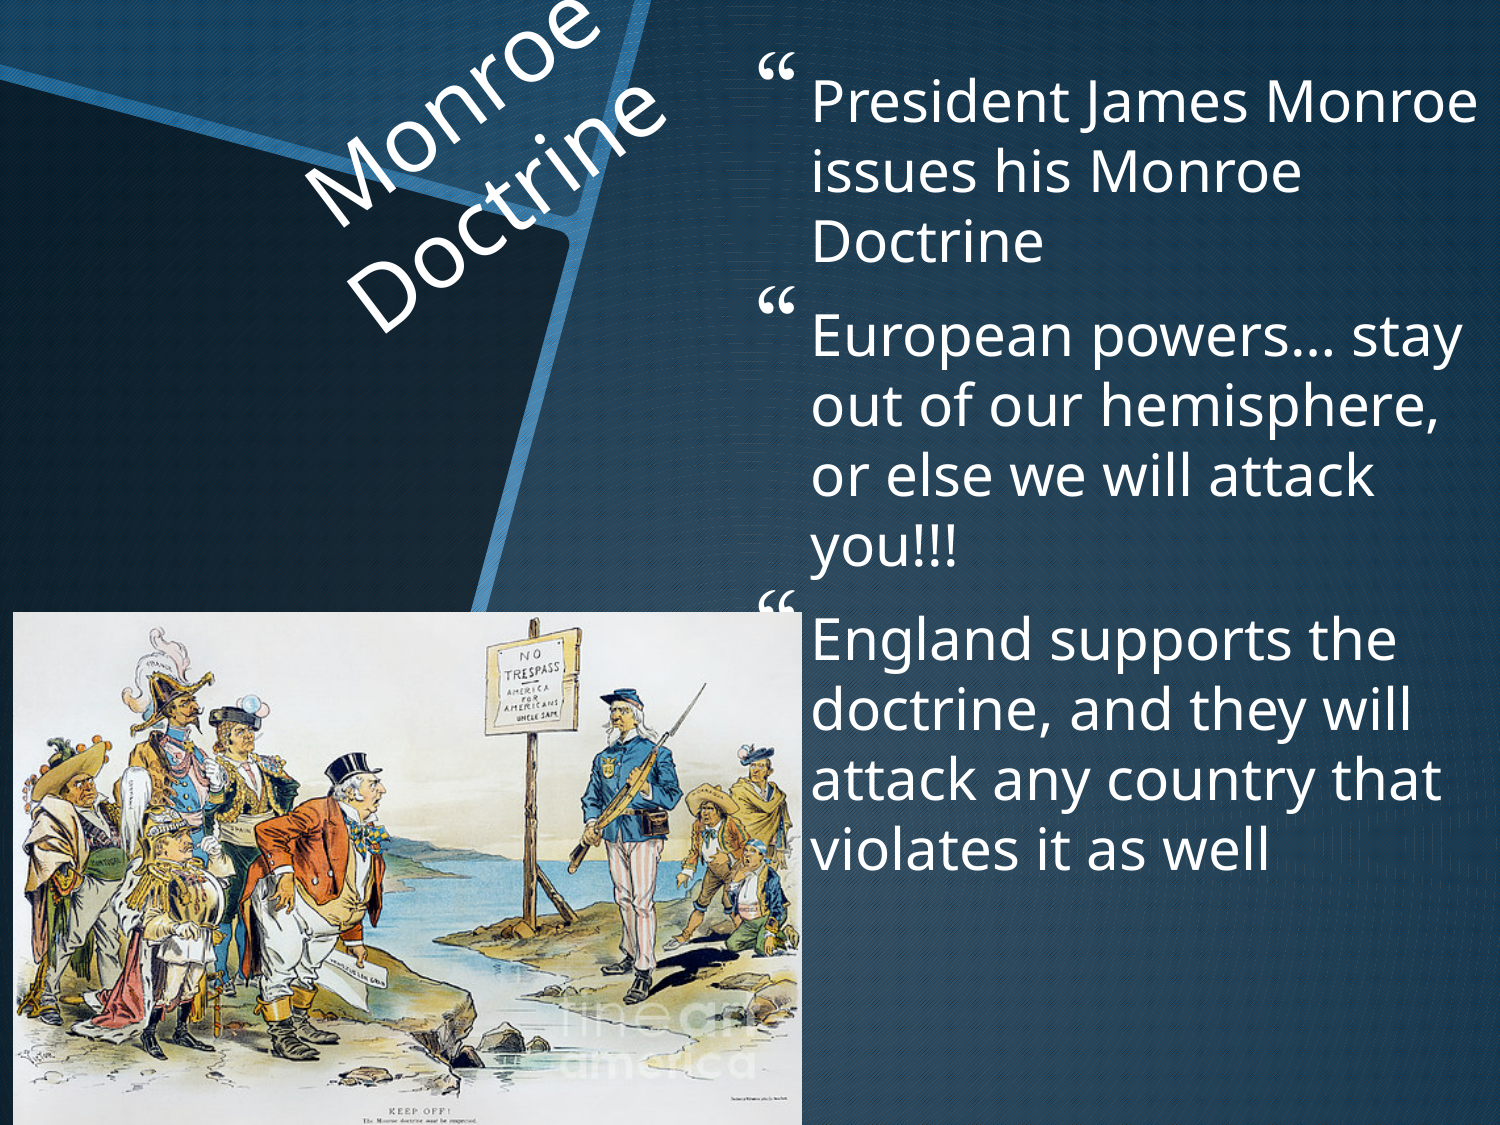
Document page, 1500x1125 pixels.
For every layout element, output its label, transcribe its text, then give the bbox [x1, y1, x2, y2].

picture [12, 611, 803, 1125]
list President James Monroe issues his Monroe Doctrine European powers… stay out of our hemisphere, or else we will attack you!!! England supports the doctrine, and they will attack any country that violates it as well [735, 0, 1500, 947]
title Monroe Doctrine [0, 0, 702, 588]
